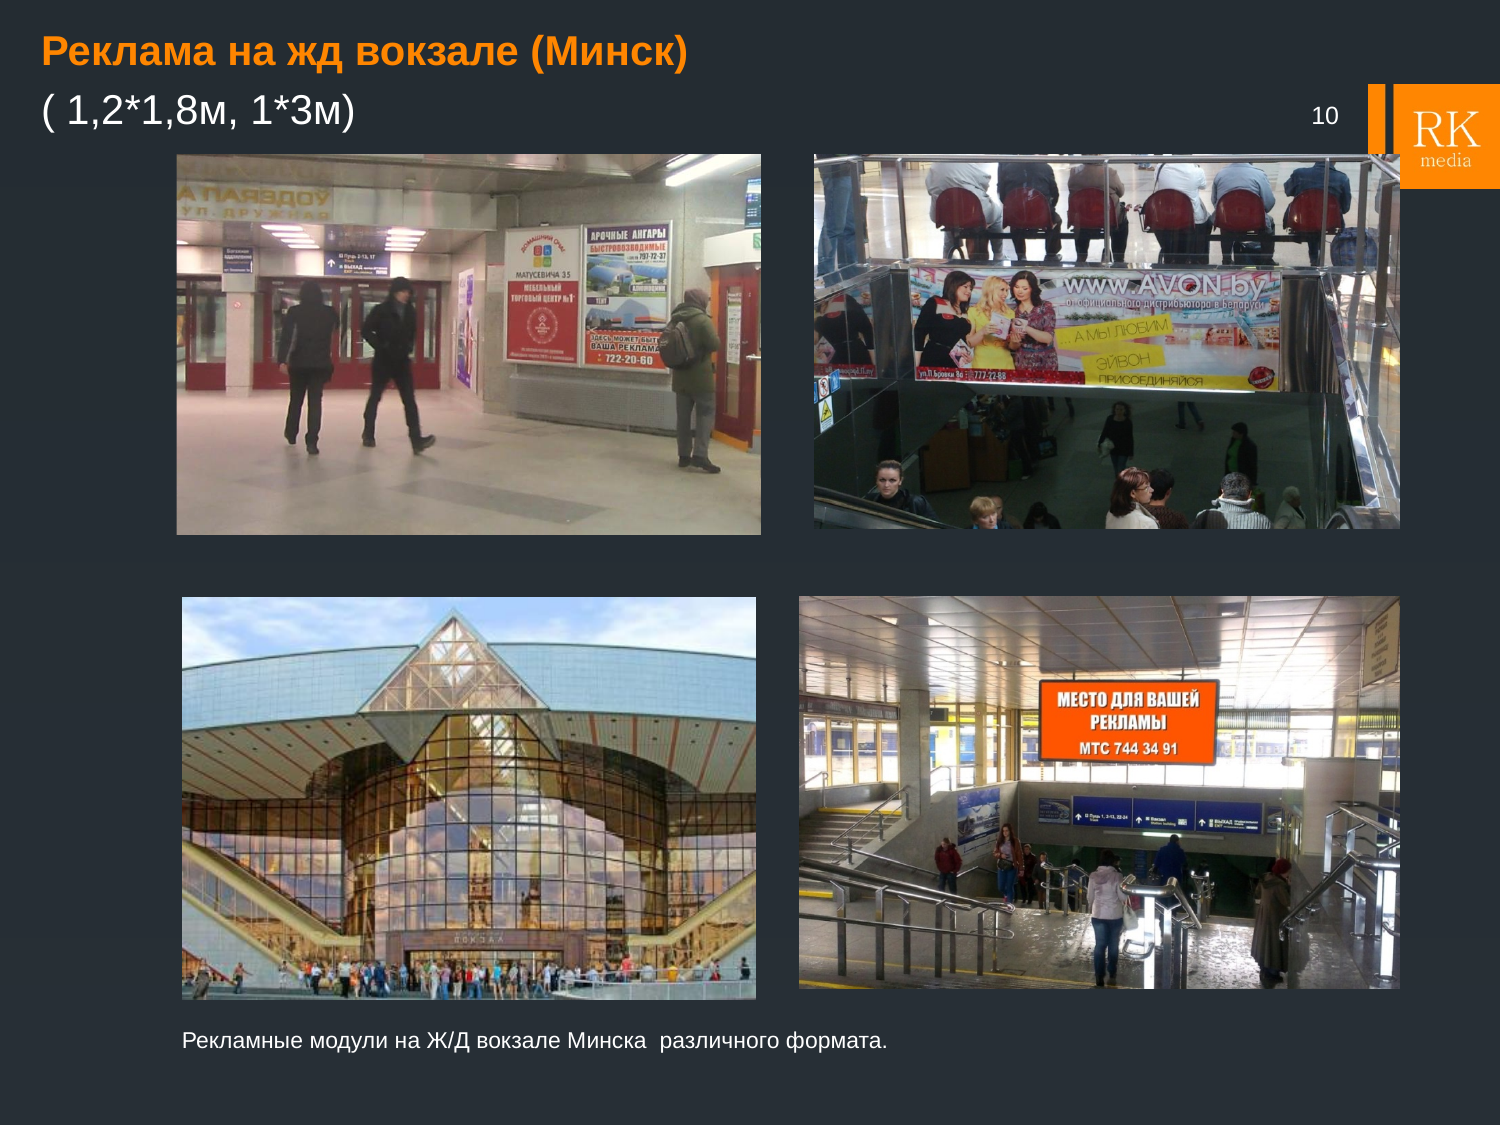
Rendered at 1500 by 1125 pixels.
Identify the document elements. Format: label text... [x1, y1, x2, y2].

picture [798, 596, 1401, 990]
slide_number 10 [1200, 90, 1355, 140]
picture [181, 597, 756, 1000]
picture [176, 154, 762, 535]
picture [813, 84, 1500, 530]
list Реклама на жд вокзале (Минск) ( 1,2*1,8м, 1*3м) [25, 38, 1369, 141]
text_box Рекламные модули на Ж/Д вокзале Минска различного формата. [167, 1018, 1400, 1061]
